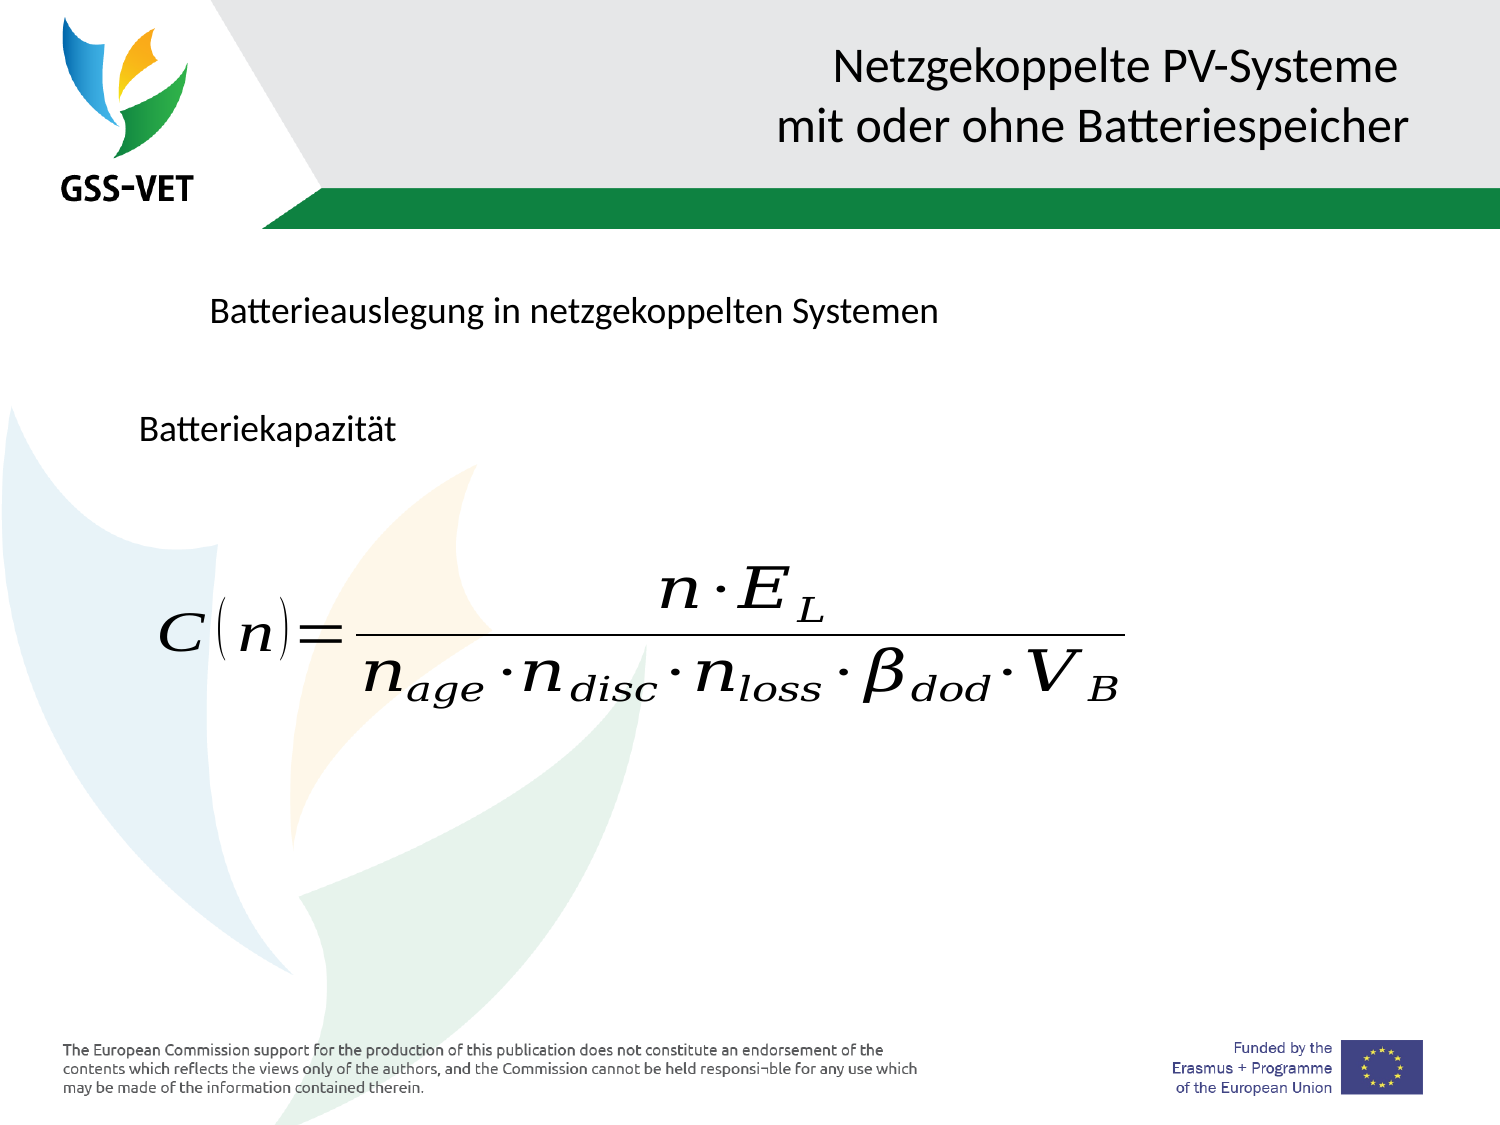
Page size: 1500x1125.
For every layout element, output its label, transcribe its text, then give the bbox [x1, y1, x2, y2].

picture [0, 0, 1500, 1125]
text_box Batterieauslegung in netzgekoppelten Systemen [194, 278, 1187, 339]
text_box Batteriekapazität [123, 397, 1329, 457]
title Netzgekoppelte PV-Systeme mit oder ohne Batteriespeicher [324, 0, 1425, 185]
